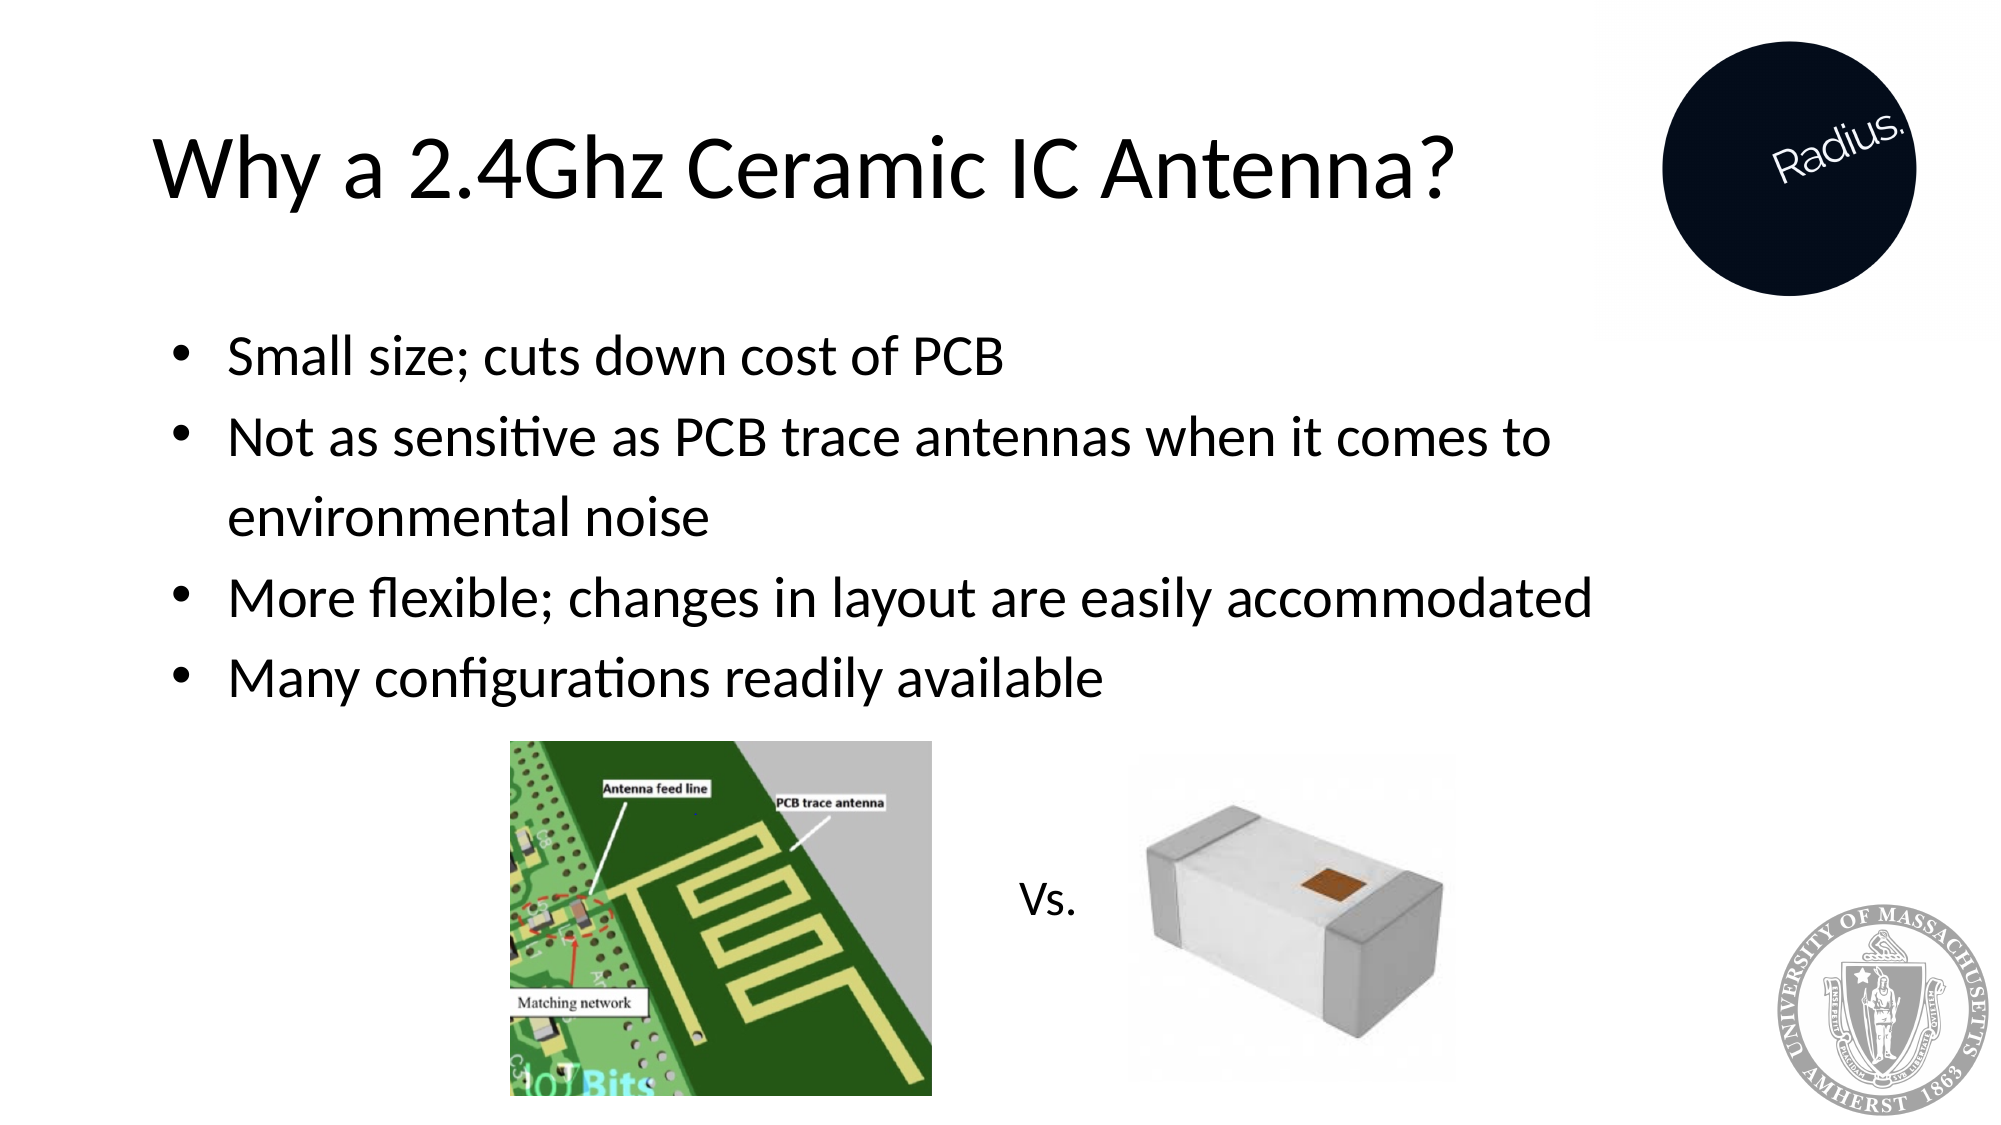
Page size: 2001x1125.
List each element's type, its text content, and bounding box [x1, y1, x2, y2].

picture [510, 740, 932, 1097]
picture [1594, 0, 2000, 341]
title Why a 2.4Ghz Ceramic IC Antenna? [137, 59, 1536, 278]
text_box Vs. [1462, 850, 2000, 1014]
list Small size; cuts down cost of PCB Not as sensitive as PCB trace antennas when it comes to environmental noise More flexible; changes in layout are easily accommodated Many configurations readily available [137, 299, 1863, 1014]
picture [1128, 754, 1456, 1083]
text_box Vs. [1004, 850, 1123, 1014]
